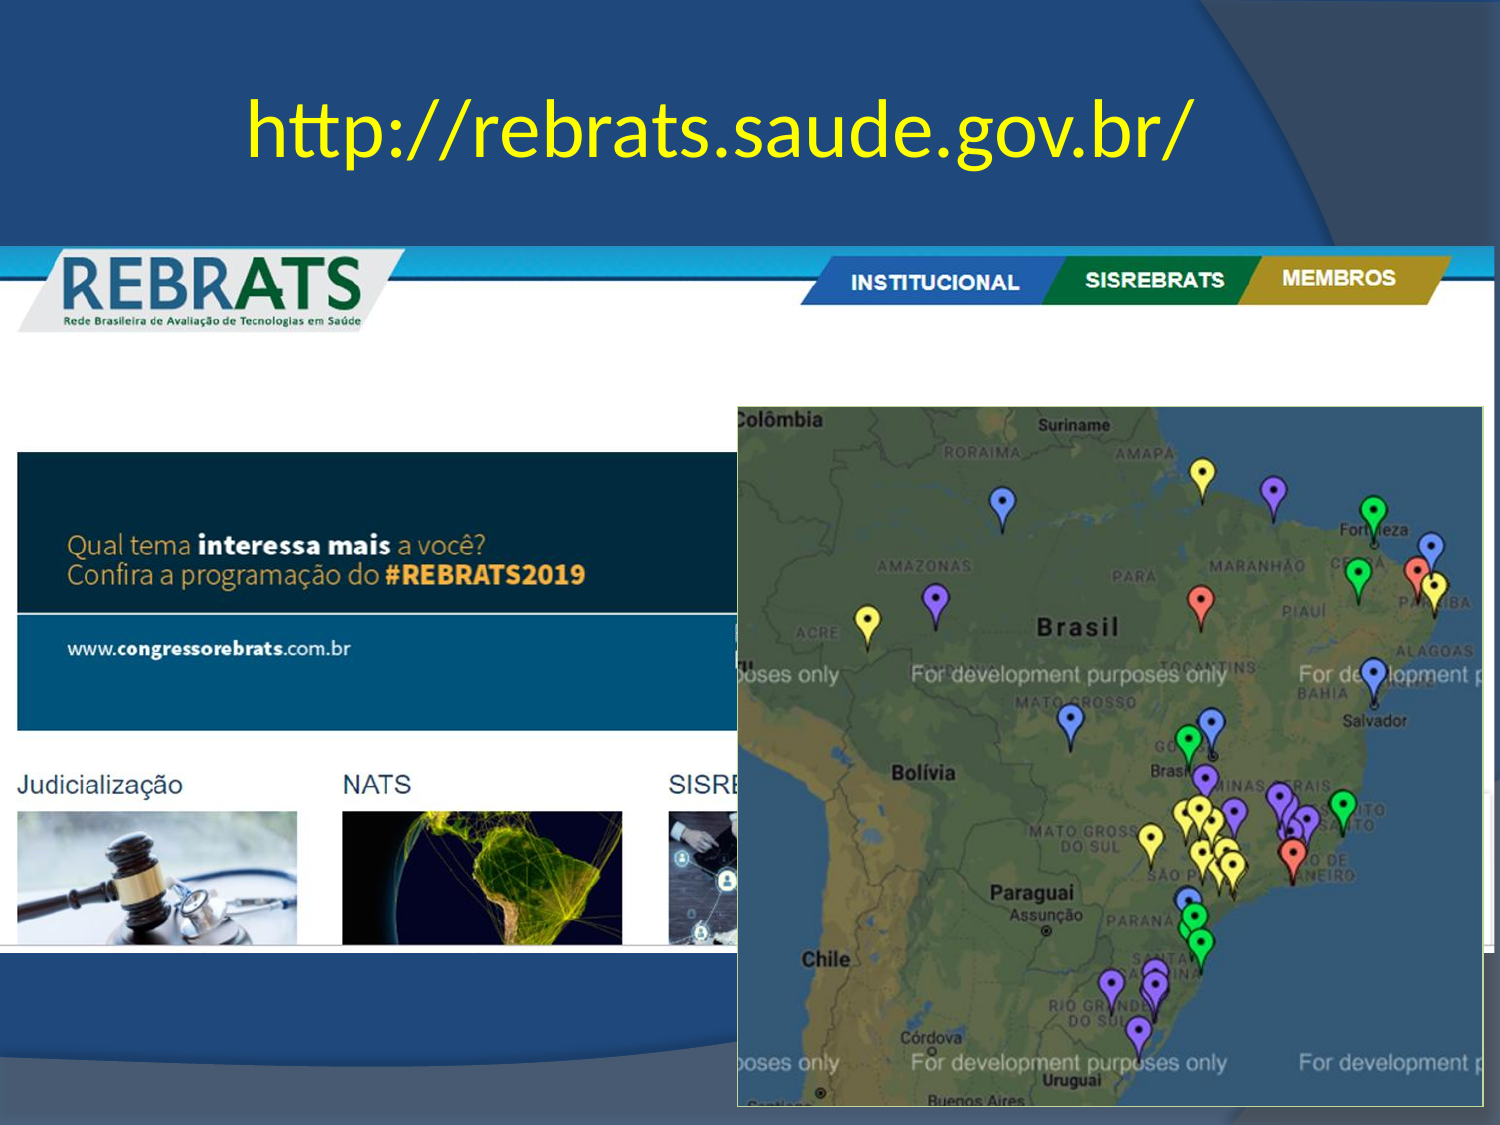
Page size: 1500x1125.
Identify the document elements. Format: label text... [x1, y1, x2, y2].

picture [385, 523, 590, 585]
text_box http://rebrats.saude.gov.br/ [194, 66, 1247, 182]
picture [179, 531, 395, 596]
picture [67, 638, 351, 662]
picture [499, 554, 518, 561]
picture [737, 407, 1483, 1107]
picture [0, 246, 1495, 953]
picture [62, 528, 195, 592]
picture [197, 530, 320, 559]
